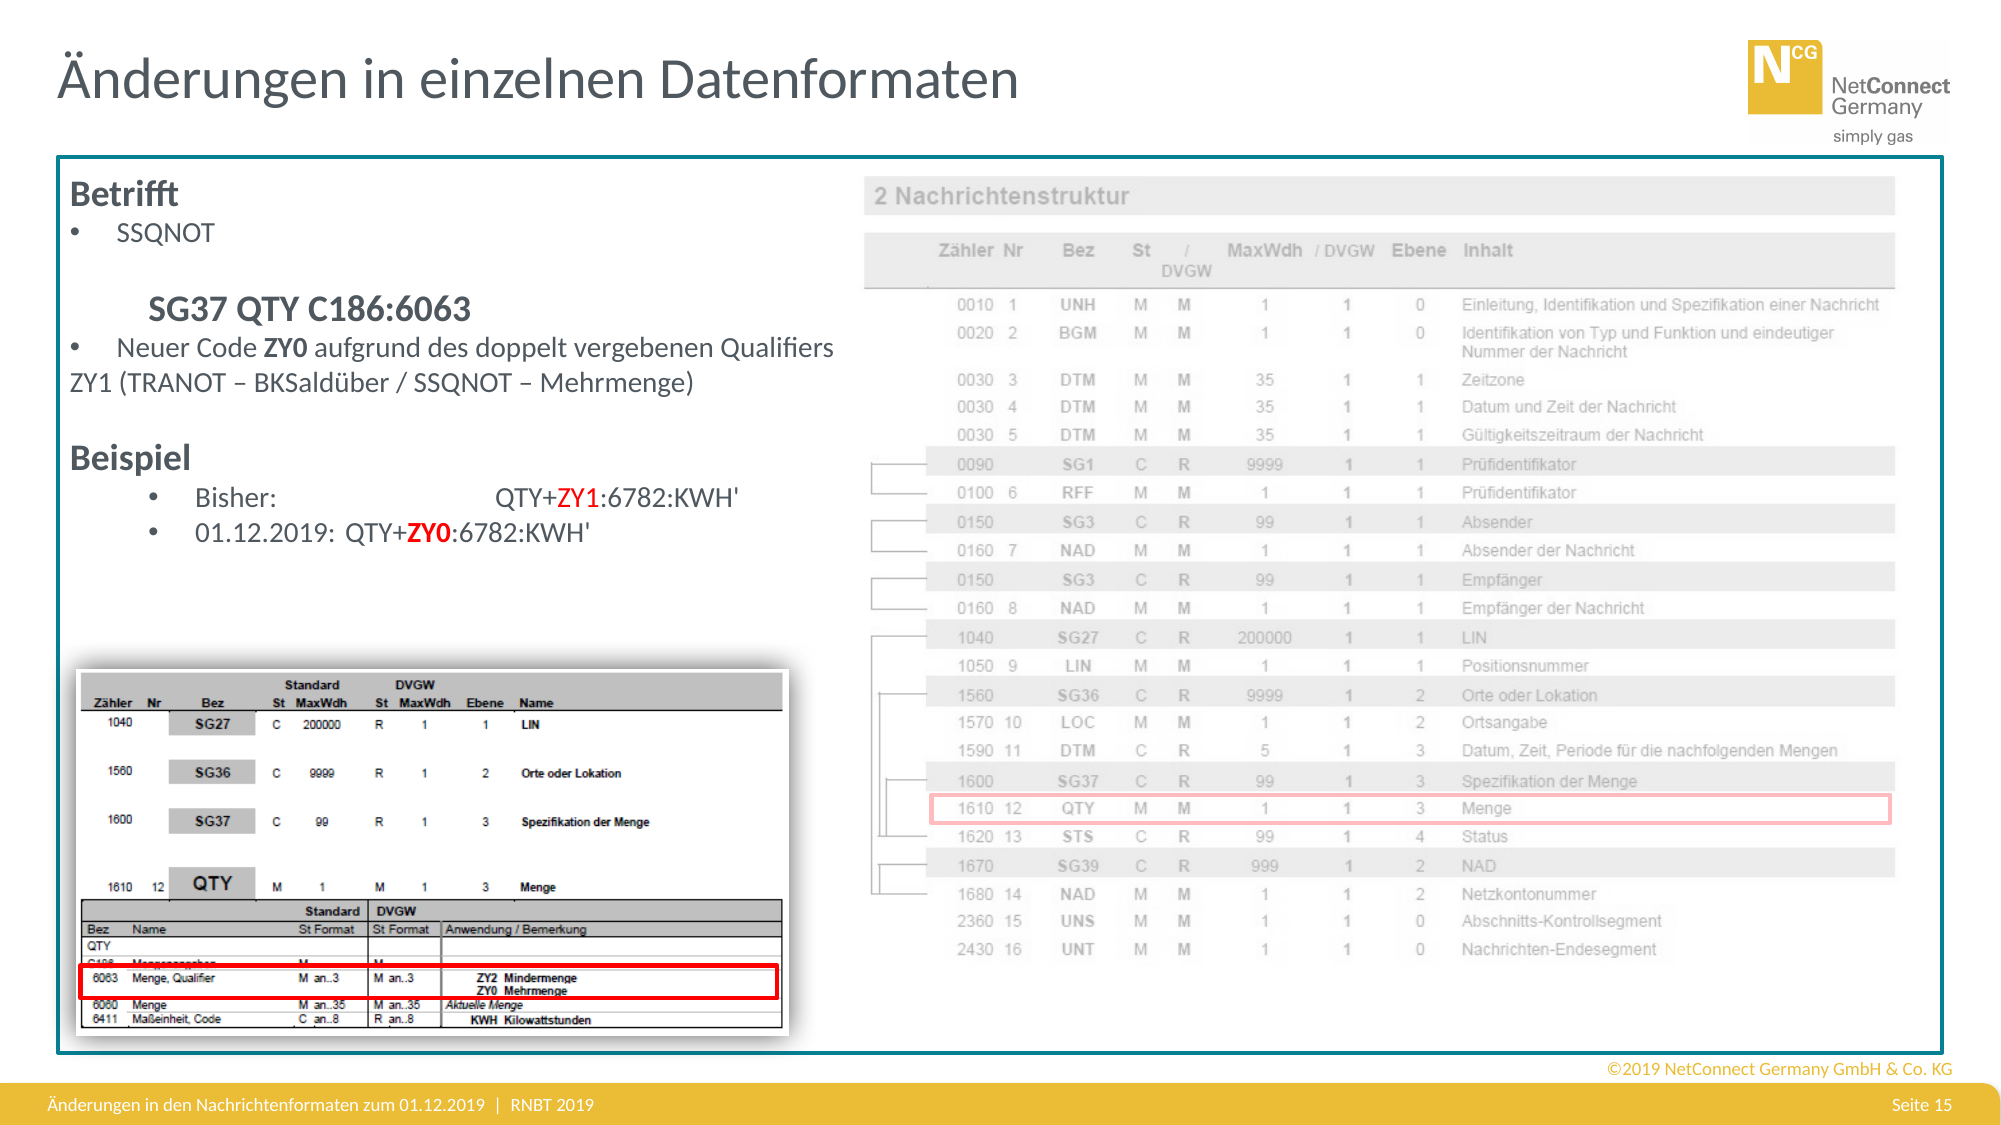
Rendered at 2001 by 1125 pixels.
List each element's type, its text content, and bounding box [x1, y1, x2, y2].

picture [859, 175, 1906, 966]
text_box Betrifft SSQNOT SG37 QTY C186:6063 Neuer Code ZY0 aufgrund des doppelt vergebenen Qualifiers ZY1 (TRANOT – BKSaldüber / SSQNOT – Mehrmenge) Beispiel Bisher: QTY+ZY1:6782:KWH' 01.12.2019: QTY+ZY0:6782:KWH' [56, 155, 1944, 1055]
footer Änderungen in den Nachrichtenformaten zum 01.12.2019 | RNBT 2019 [0, 1082, 1362, 1125]
picture [76, 669, 790, 1036]
title Änderungen in einzelnen Datenformaten [57, 40, 1628, 155]
picture [1748, 40, 1950, 145]
